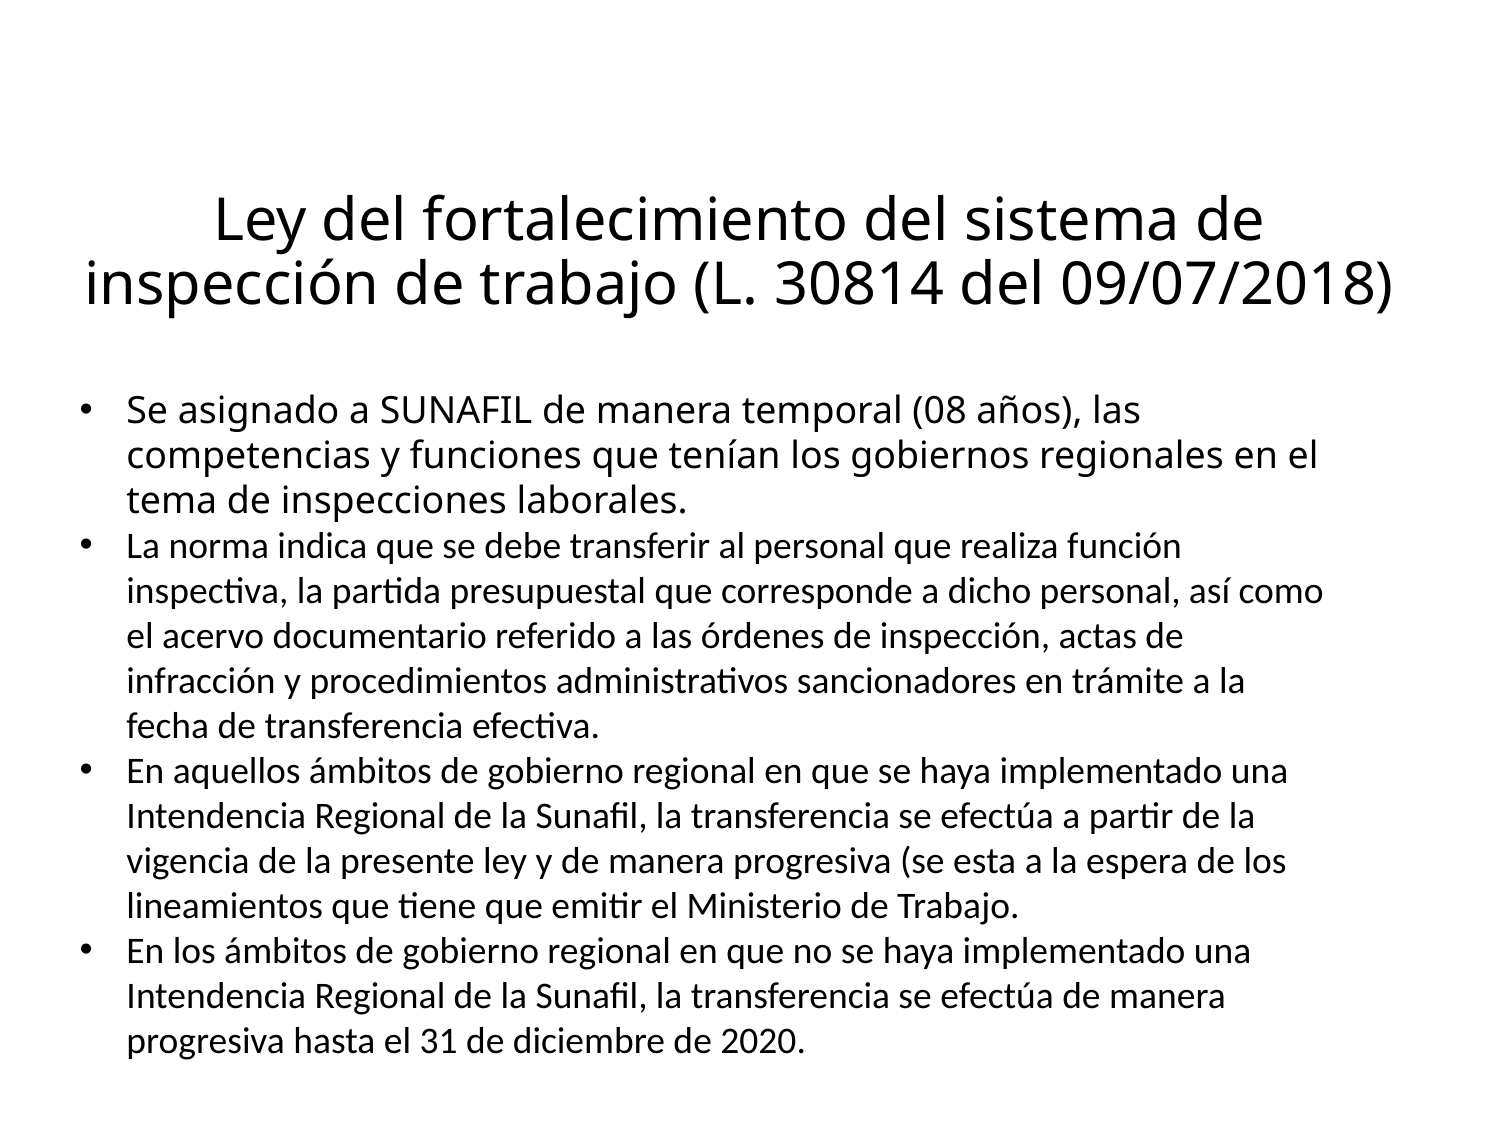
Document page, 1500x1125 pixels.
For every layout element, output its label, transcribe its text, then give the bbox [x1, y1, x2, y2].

text_box Ley del fortalecimiento del sistema de inspección de trabajo (L. 30814 del 09/07/2018) [64, 137, 1415, 325]
text_box Se asignado a SUNAFIL de manera temporal (08 años), las competencias y funciones que tenían los gobiernos regionales en el tema de inspecciones laborales. La norma indica que se debe transferir al personal que realiza función inspectiva, la partida presupuestal que corresponde a dicho personal, así como el acervo documentario referido a las órdenes de inspección, actas de infracción y procedimientos administrativos sancionadores en trámite a la fecha de transferencia efectiva. En aquellos ámbitos de gobierno regional en que se haya implementado una Intendencia Regional de la Sunafil, la transferencia se efectúa a partir de la vigencia de la presente ley y de manera progresiva (se esta a la espera de los lineamientos que tiene que emitir el Ministerio de Trabajo. En los ámbitos de gobierno regional en que no se haya implementado una Intendencia Regional de la Sunafil, la transferencia se efectúa de manera progresiva hasta el 31 de diciembre de 2020. [64, 378, 1353, 1114]
